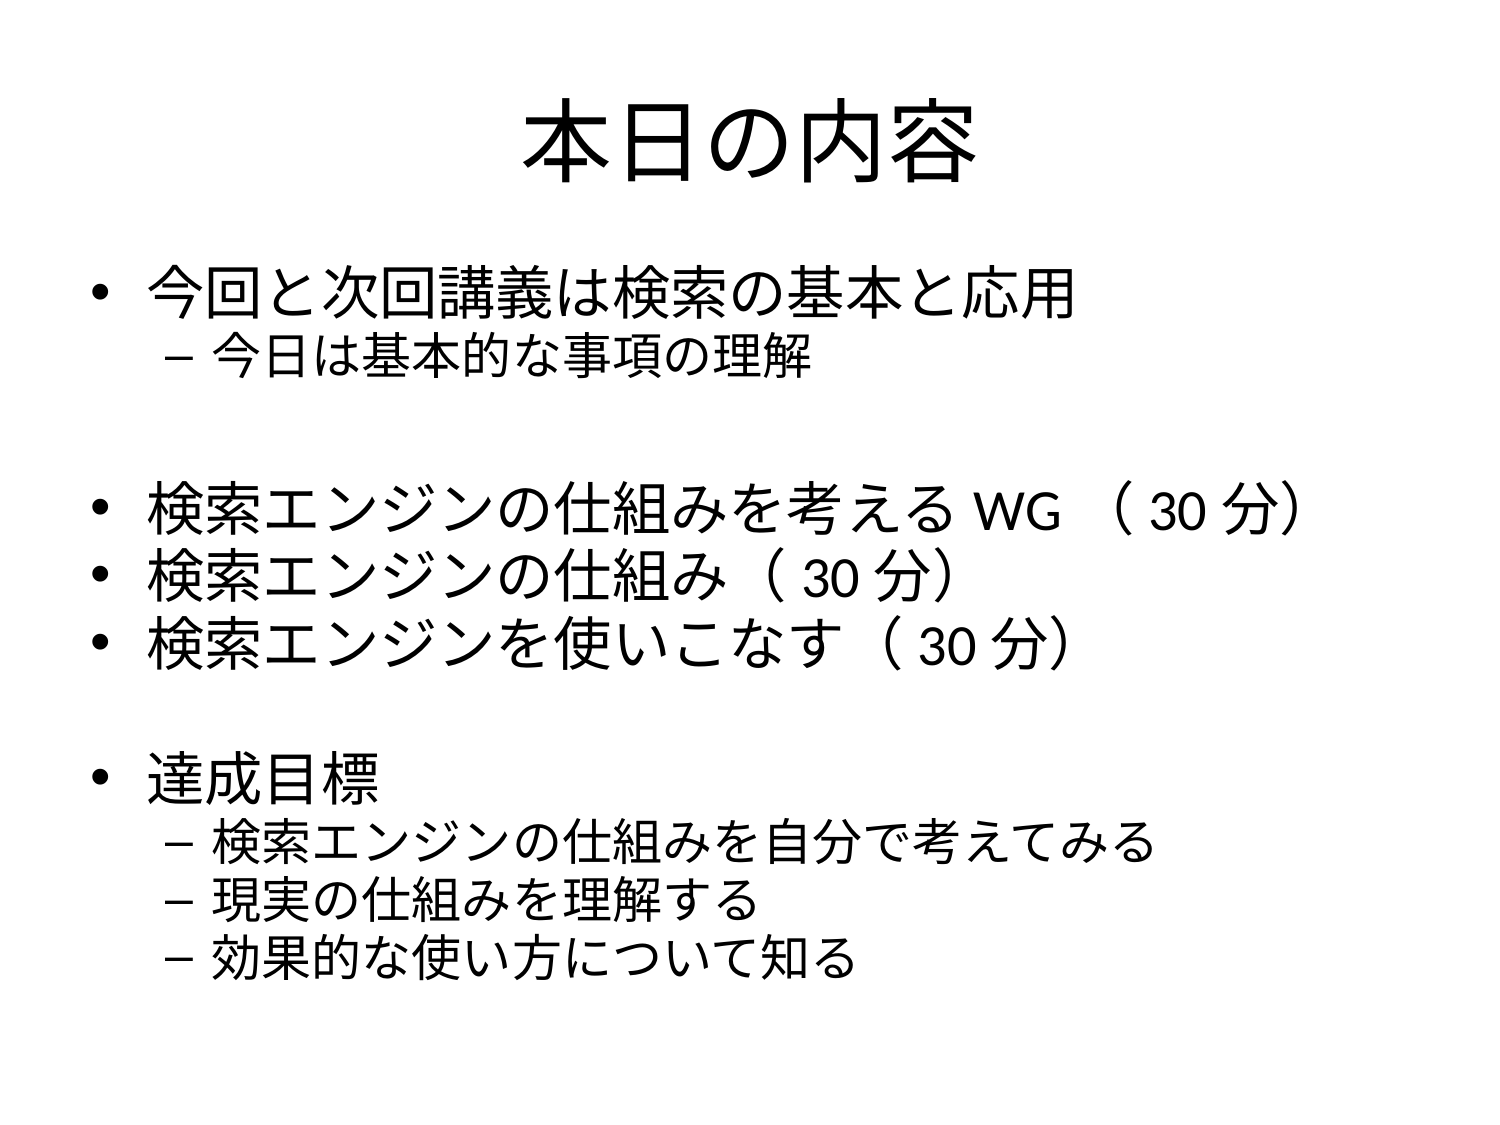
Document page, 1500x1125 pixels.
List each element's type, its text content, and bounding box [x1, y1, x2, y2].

title 本日の内容 [75, 45, 1425, 233]
list 今回と次回講義は検索の基本と応用 今日は基本的な事項の理解 検索エンジンの仕組みを考えるWG（30分） 検索エンジンの仕組み（30分） 検索エンジンを使いこなす（30分） 達成目標 検索エンジンの仕組みを自分で考えてみる 現実の仕組みを理解する 効果的な使い方について知る [75, 262, 1425, 1005]
